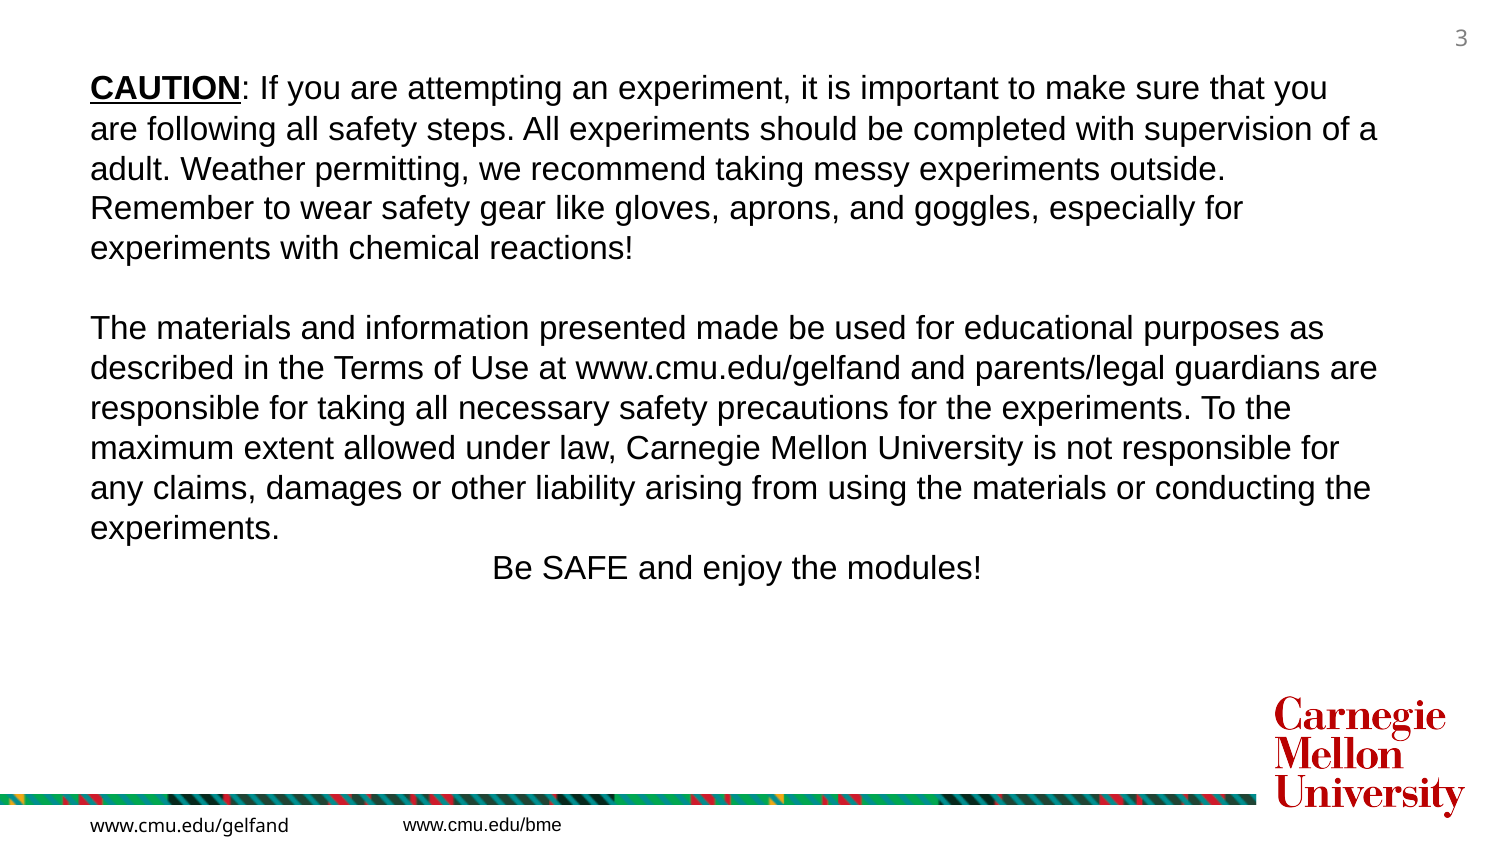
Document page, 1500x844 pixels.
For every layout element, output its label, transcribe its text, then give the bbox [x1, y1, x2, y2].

picture [1275, 696, 1465, 818]
text_box CAUTION: If you are attempting an experiment, it is important to make sure that you are following all safety steps. All experiments should be completed with supervision of a adult. Weather permitting, we recommend taking messy experiments outside. Remember to wear safety gear like gloves, aprons, and goggles, especially for experiments with chemical reactions! The materials and information presented made be used for educational purposes as described in the Terms of Use at www.cmu.edu/gelfand and parents/legal guardians are responsible for taking all necessary safety precautions for the experiments. To the maximum extent allowed under law, Carnegie Mellon University is not responsible for any claims, damages or other liability arising from using the materials or conducting the experiments. Be SAFE and enjoy the modules! [75, 59, 1400, 594]
picture [0, 794, 1257, 805]
